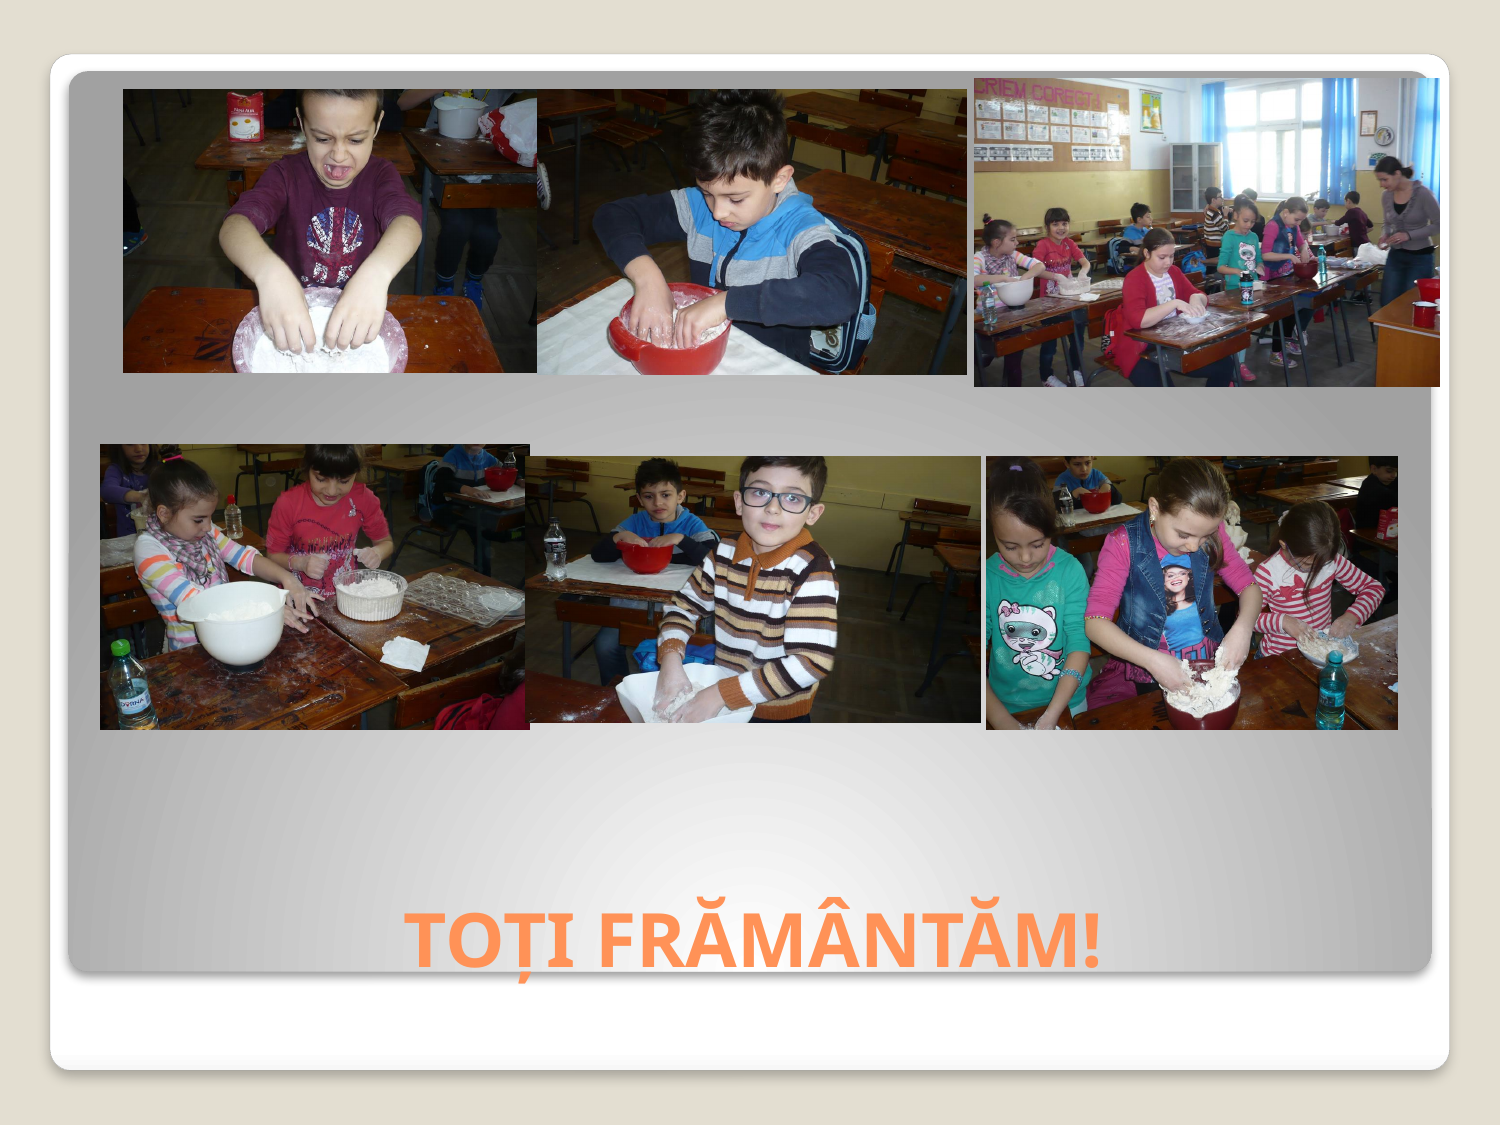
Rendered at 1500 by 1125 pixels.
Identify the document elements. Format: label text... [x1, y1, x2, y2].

picture [100, 444, 981, 730]
picture [974, 77, 1440, 388]
picture [536, 89, 967, 376]
title TOŢI FRĂMÂNTĂM! [82, 817, 1425, 990]
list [123, 89, 536, 373]
picture [985, 455, 1399, 730]
